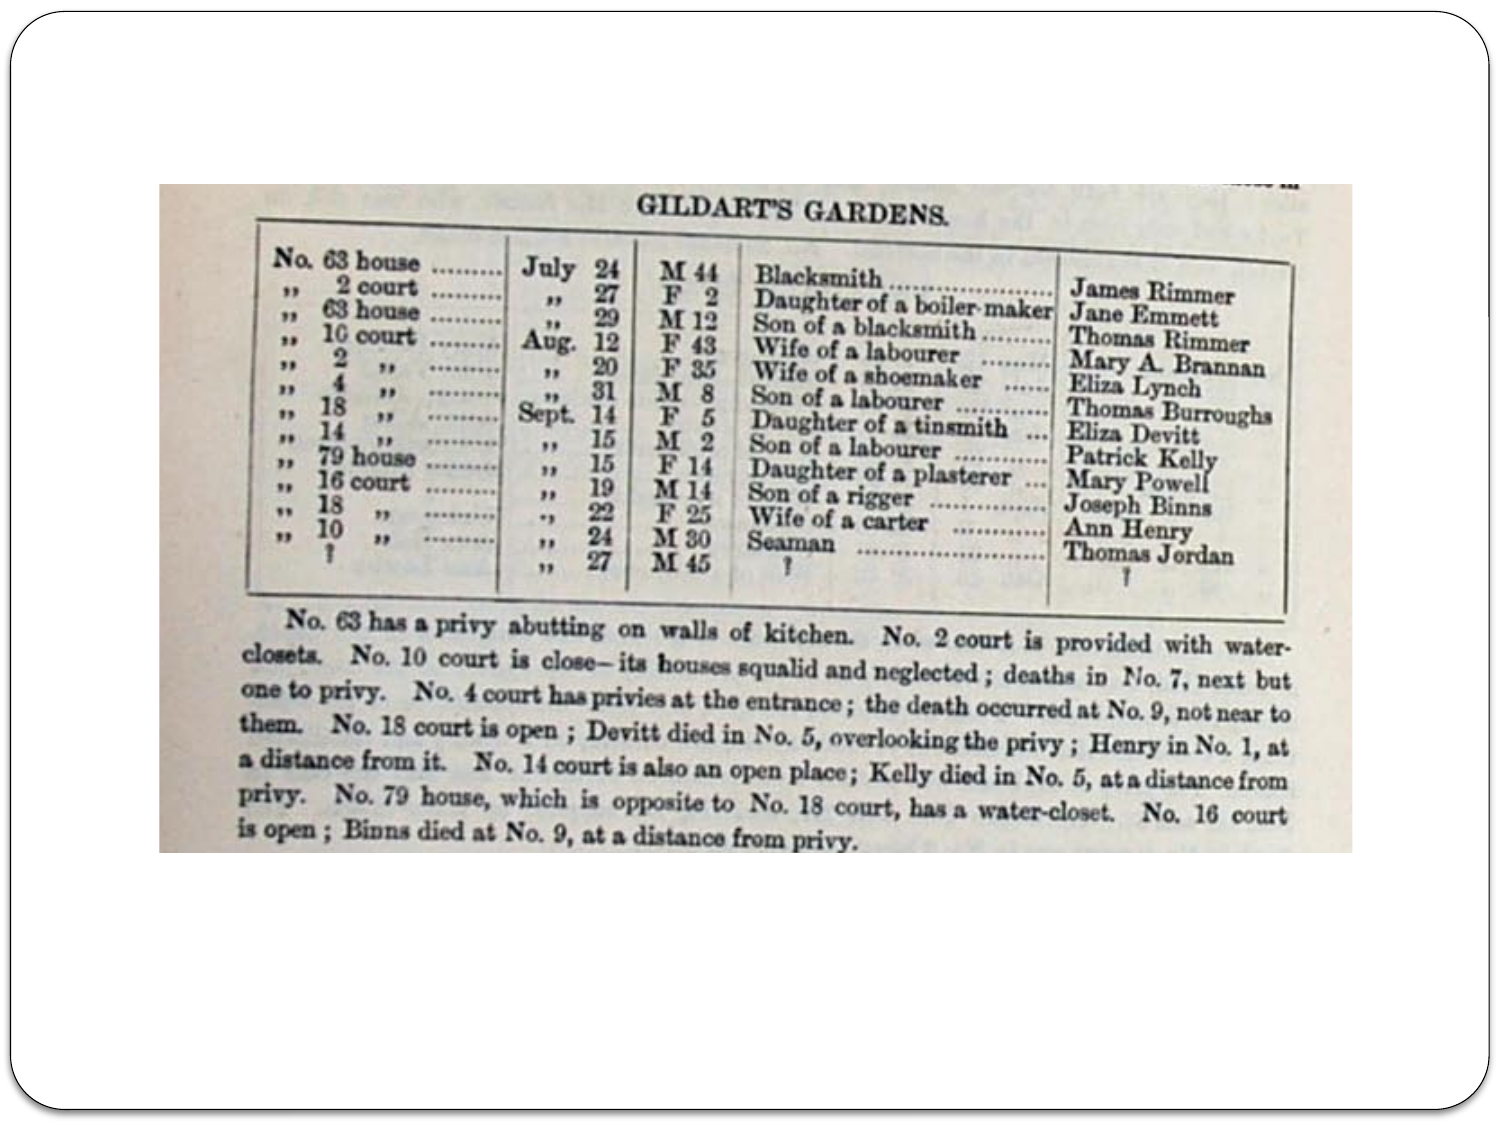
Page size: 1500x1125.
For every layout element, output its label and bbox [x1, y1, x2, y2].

picture [159, 184, 1353, 853]
